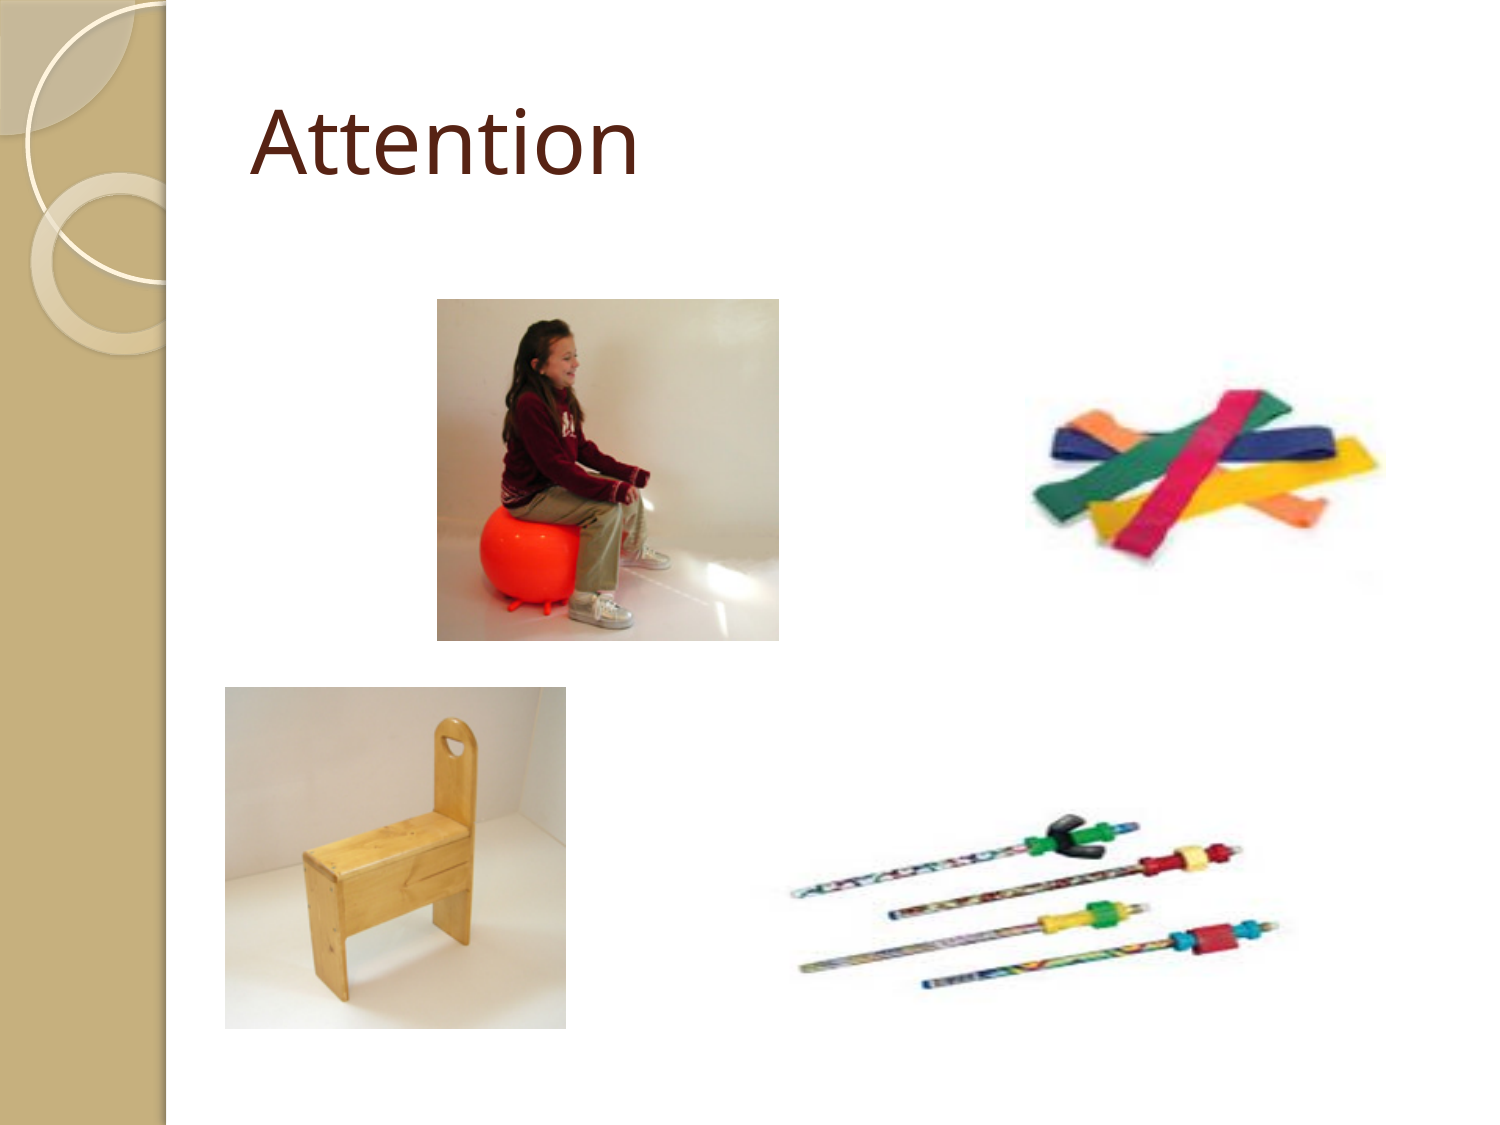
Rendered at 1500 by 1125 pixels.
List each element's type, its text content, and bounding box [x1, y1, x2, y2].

title Attention [235, 45, 1466, 233]
picture [749, 762, 1300, 1023]
picture [224, 687, 566, 1029]
picture [1024, 312, 1386, 652]
picture [437, 299, 779, 641]
